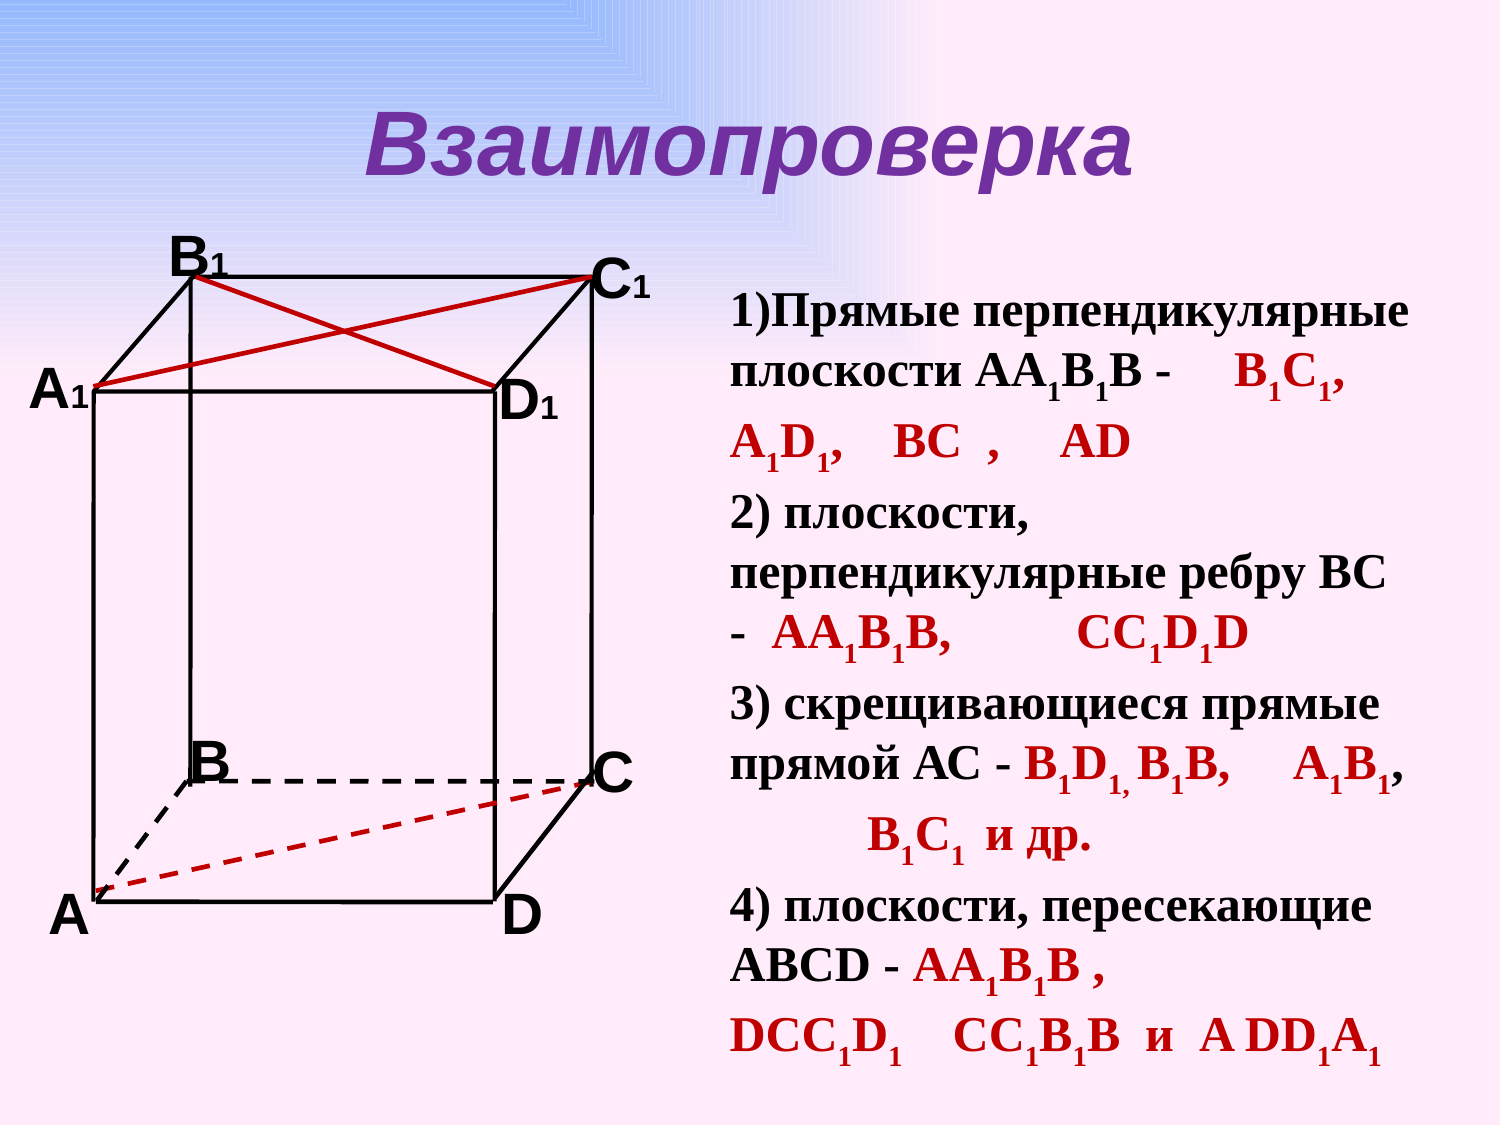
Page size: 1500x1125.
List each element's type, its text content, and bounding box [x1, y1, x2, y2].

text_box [23, 210, 657, 950]
title Взаимопроверка [74, 44, 1426, 233]
text_box 1)Прямые перпендикулярные плоскости АА1В1В - В1С1, А1D1, BC , AD 2) плоскости, перпендикулярные ребру ВС - АА1В1В, CC1D1D 3) скрещивающиеся прямые прямой АС - В1D1, В1В, A1В1, В1C1 и др. 4) плоскости, пересекающие АВСD - АА1В1В , DСС1D1 СС1В1В и A DD1A1 [714, 269, 1430, 1080]
